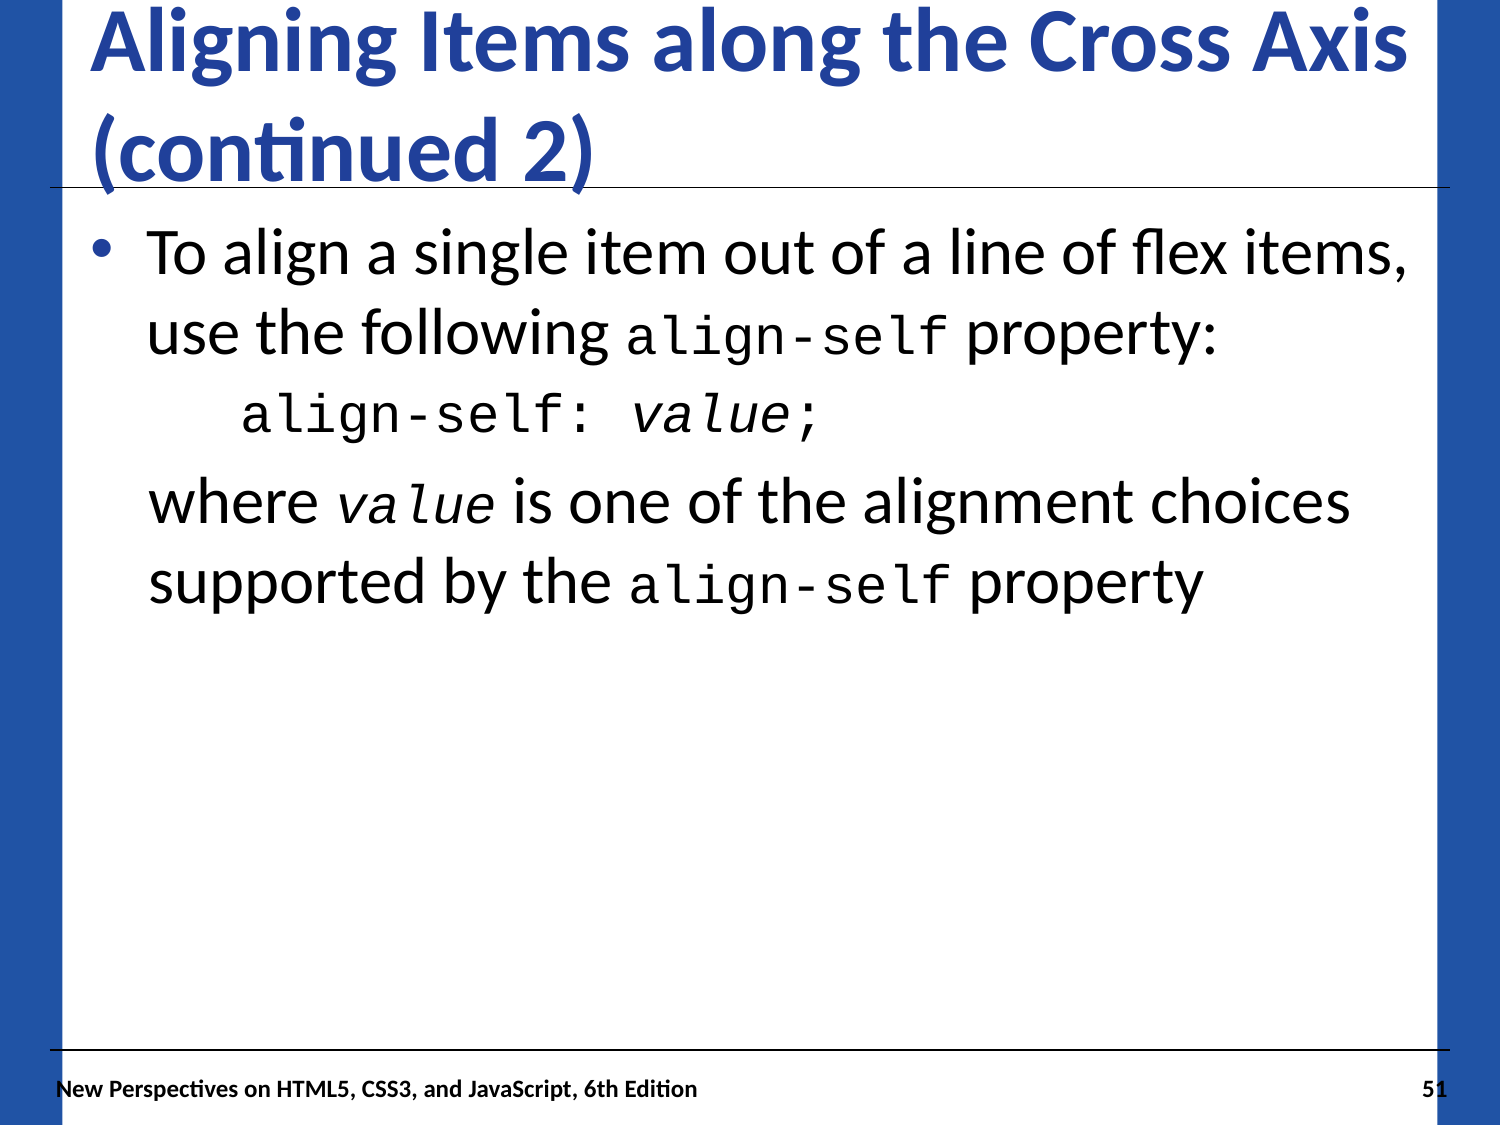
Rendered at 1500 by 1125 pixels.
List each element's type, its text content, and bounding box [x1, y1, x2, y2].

slide_number 51 [1391, 1050, 1463, 1125]
footer New Perspectives on HTML5, CSS3, and JavaScript, 6th Edition [40, 1050, 1391, 1125]
title Aligning Items along the Cross Axis (continued 2) [74, 12, 1438, 168]
list To align a single item out of a line of flex items, use the following align-self property: align-self: value; where value is one of the alignment choices supported by the align-self property [74, 199, 1438, 1006]
